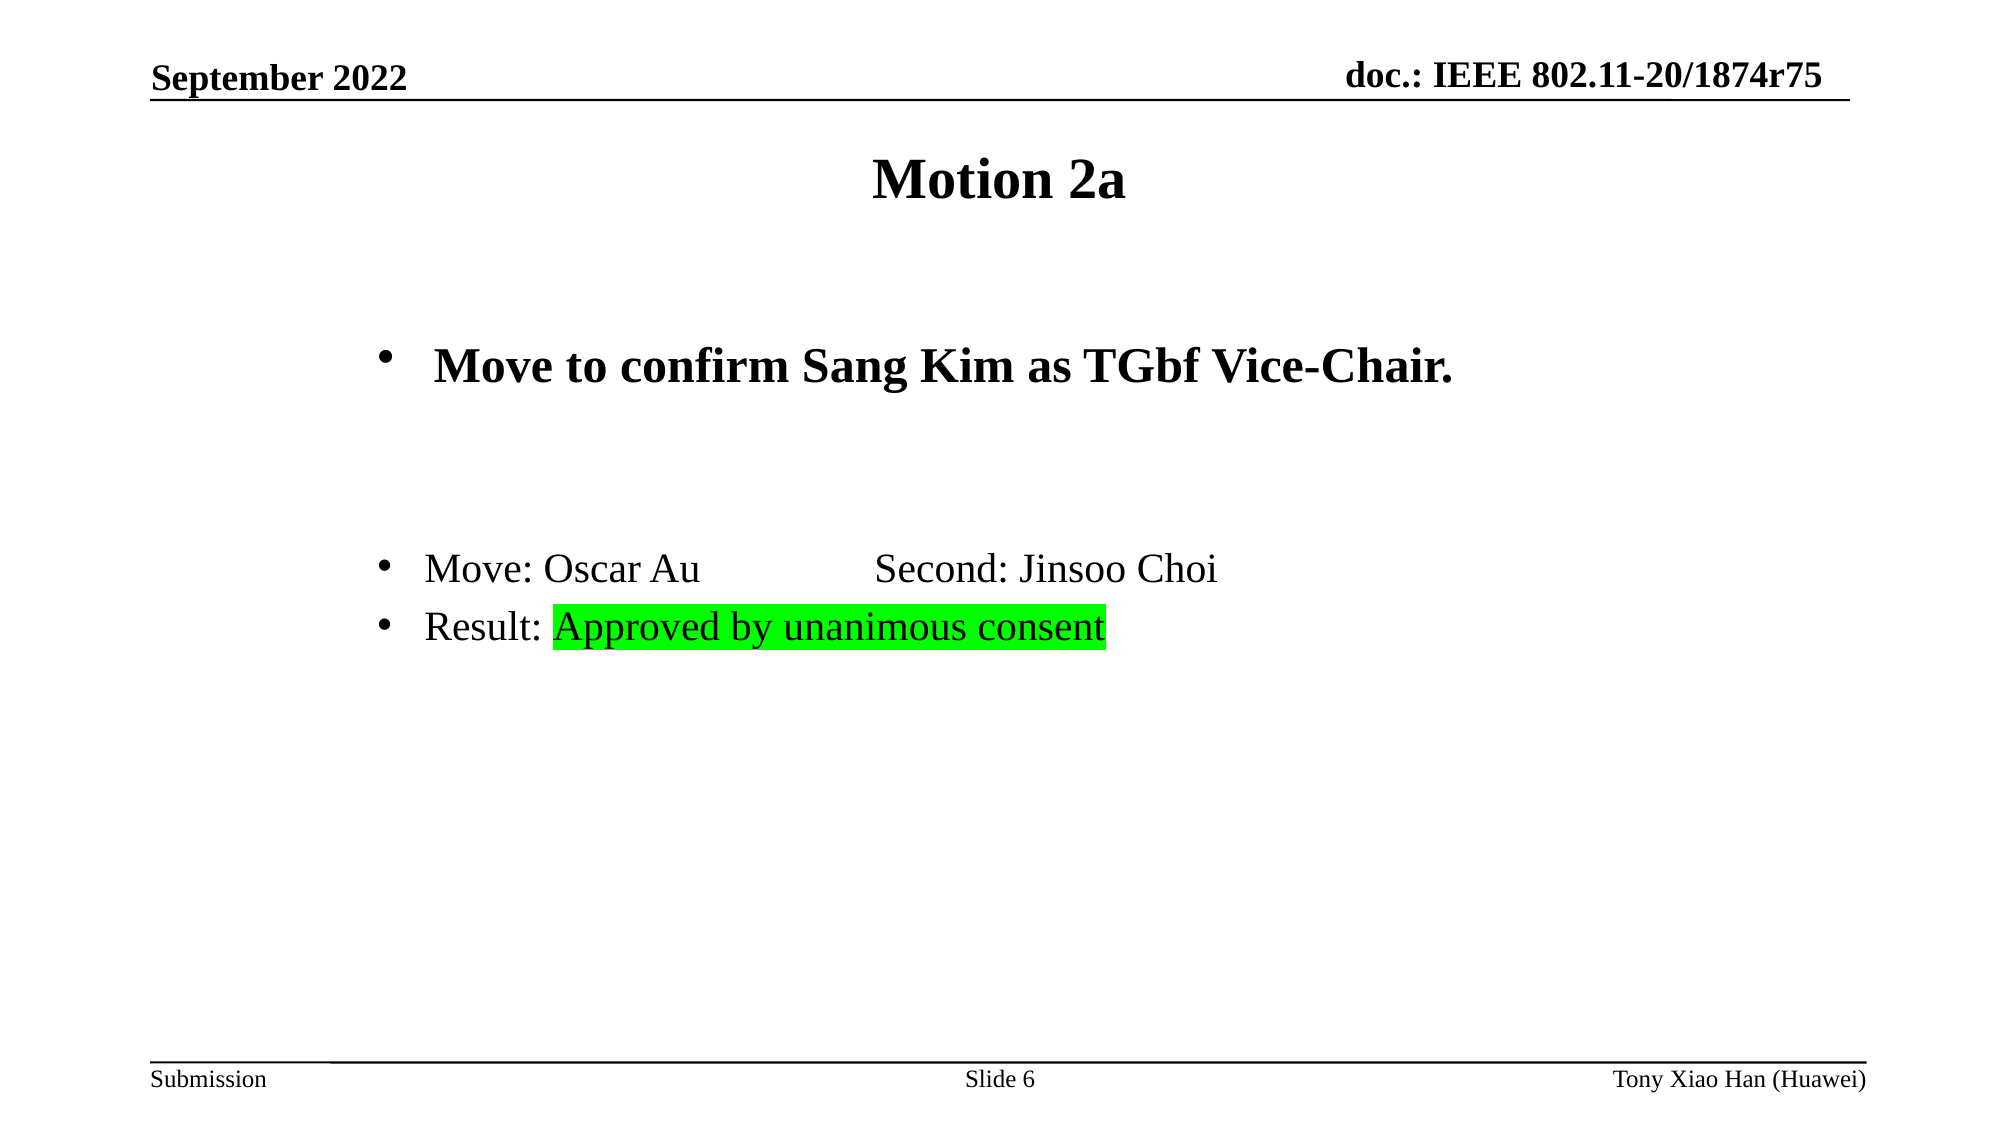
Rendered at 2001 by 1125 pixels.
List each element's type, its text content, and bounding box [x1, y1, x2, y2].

text_box Motion 2a [362, 87, 1638, 263]
text_box Move to confirm Sang Kim as TGbf Vice-Chair. Move: Oscar Au Second: Jinsoo Choi Result: Approved by unanimous consent [362, 324, 1638, 1013]
